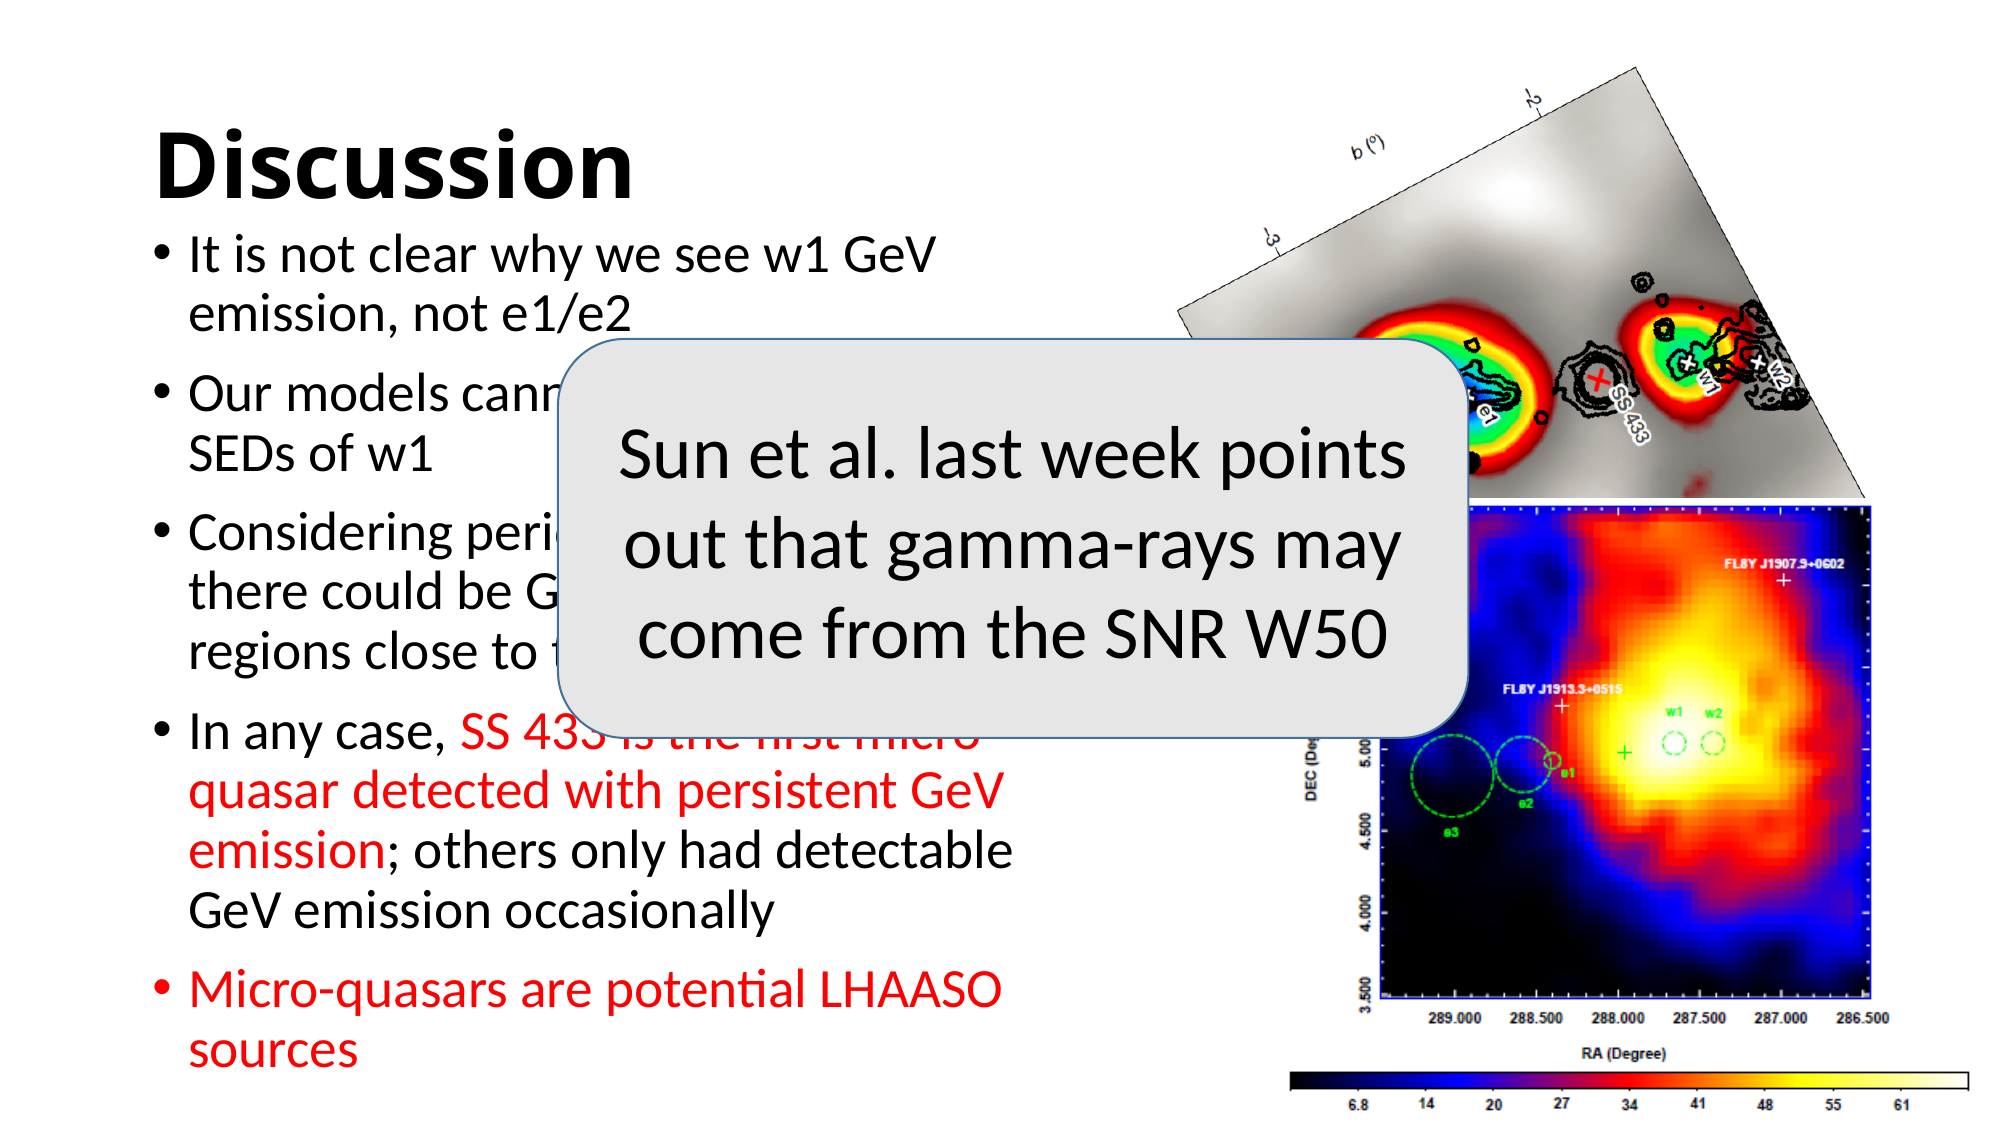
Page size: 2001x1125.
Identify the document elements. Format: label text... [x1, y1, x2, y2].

title Discussion [1642, 59, 1863, 278]
list It is not clear why we see w1 GeV emission, not e1/e2 Our models cannot fully explain the SEDs of w1 Considering periodic signals as true, there could be GeV emission from the regions close to the binary In any case, SS 433 is the first micro-quasar detected with persistent GeV emission; others only had detectable GeV emission occasionally Micro-quasars are potential LHAASO sources [137, 217, 1108, 1087]
title Discussion [137, 59, 1478, 256]
text_box Sun et al. last week points out that gamma-rays may come from the SNR W50 [556, 337, 1250, 739]
picture [1092, 0, 2000, 1125]
